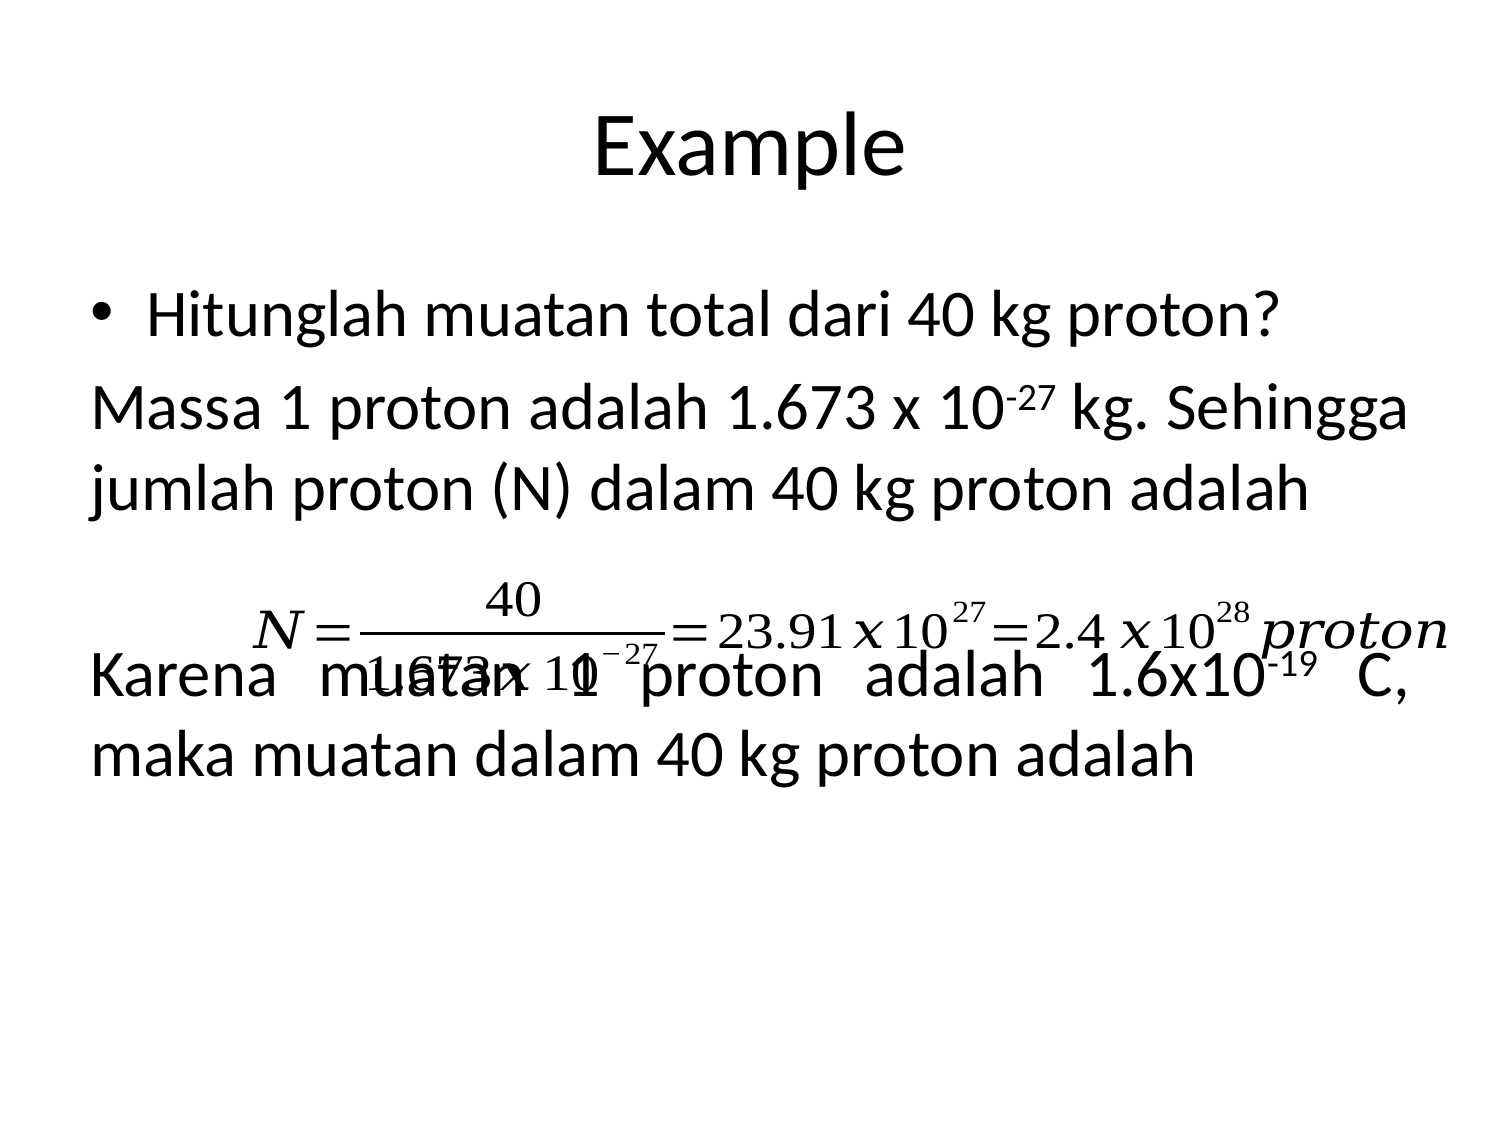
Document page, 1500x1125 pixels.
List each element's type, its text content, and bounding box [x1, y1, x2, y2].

title Example [75, 45, 1425, 233]
